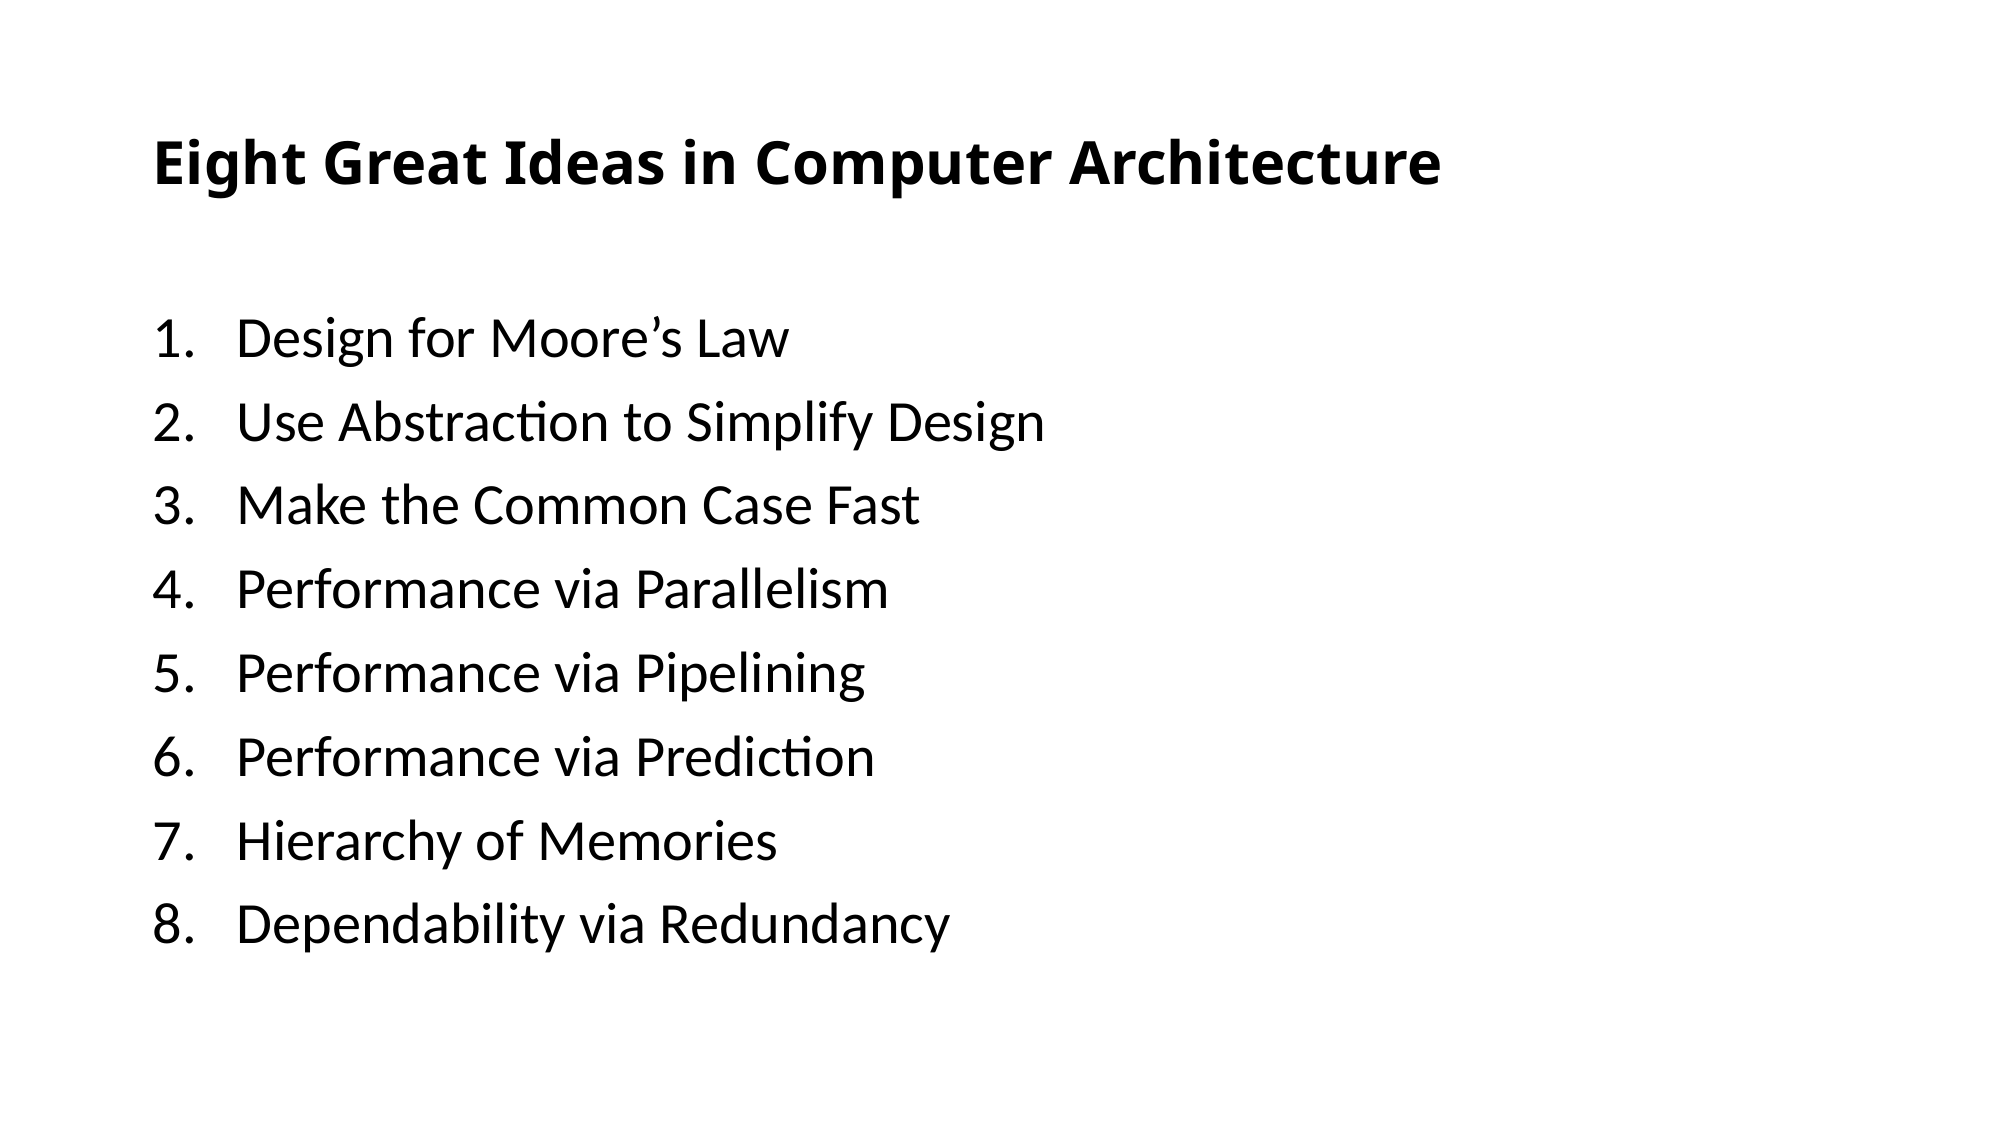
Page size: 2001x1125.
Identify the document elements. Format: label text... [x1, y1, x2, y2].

list Design for Moore’s Law Use Abstraction to Simplify Design Make the Common Case Fast Performance via Parallelism Performance via Pipelining Performance via Prediction Hierarchy of Memories Dependability via Redundancy [137, 299, 1863, 1014]
title Eight Great Ideas in Computer Architecture [137, 59, 1863, 278]
